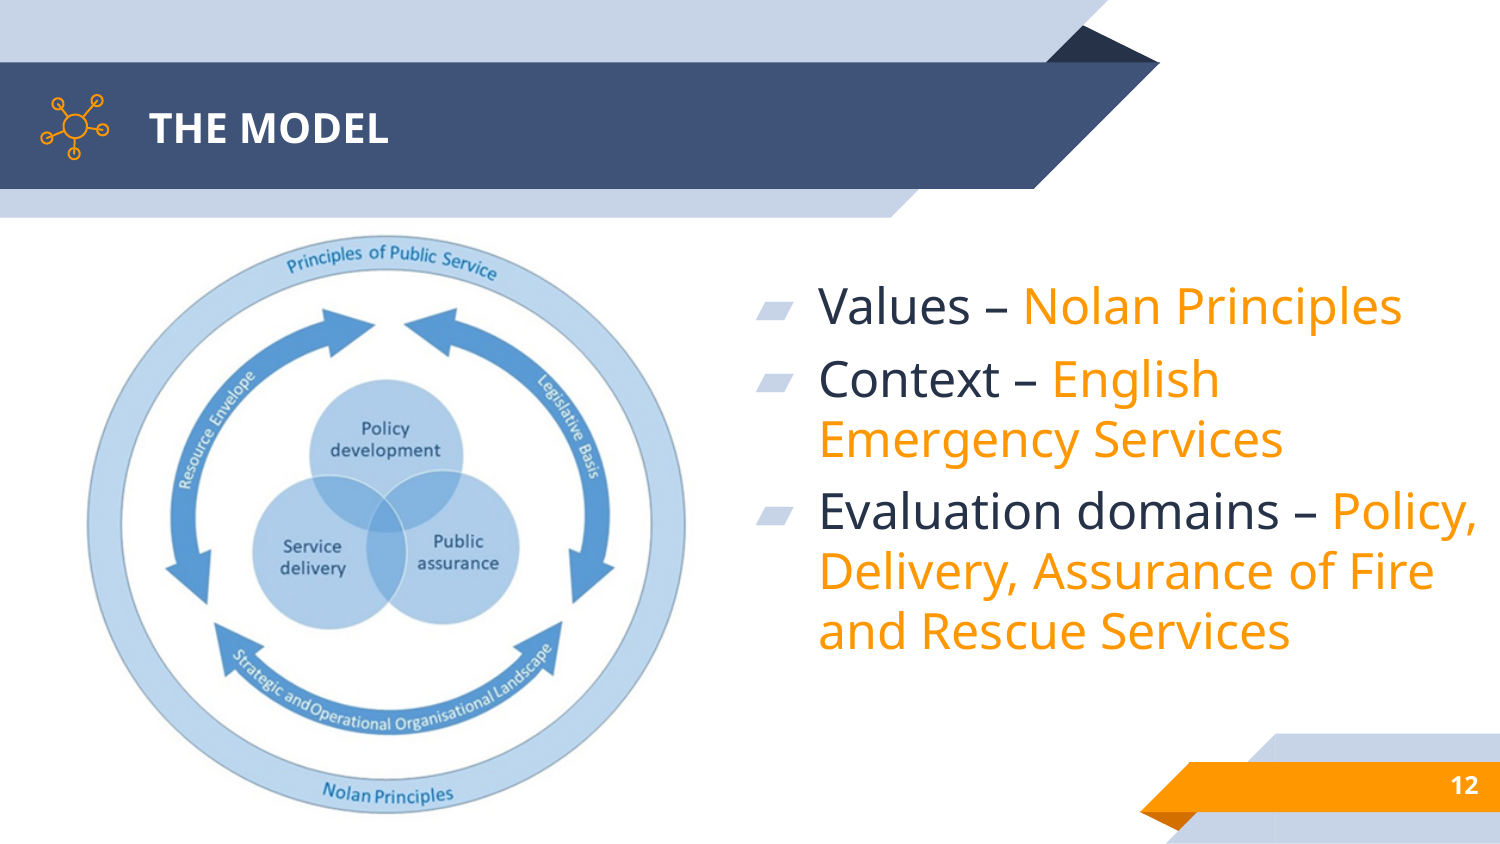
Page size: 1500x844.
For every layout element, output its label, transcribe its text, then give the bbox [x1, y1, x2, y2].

title THE MODEL [133, 64, 1035, 190]
picture [79, 224, 698, 822]
slide_number 12 [1249, 760, 1494, 813]
list Values – Nolan Principles Context – English Emergency Services Evaluation domains – Policy, Delivery, Assurance of Fire and Rescue Services [728, 159, 1500, 703]
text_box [41, 94, 109, 160]
